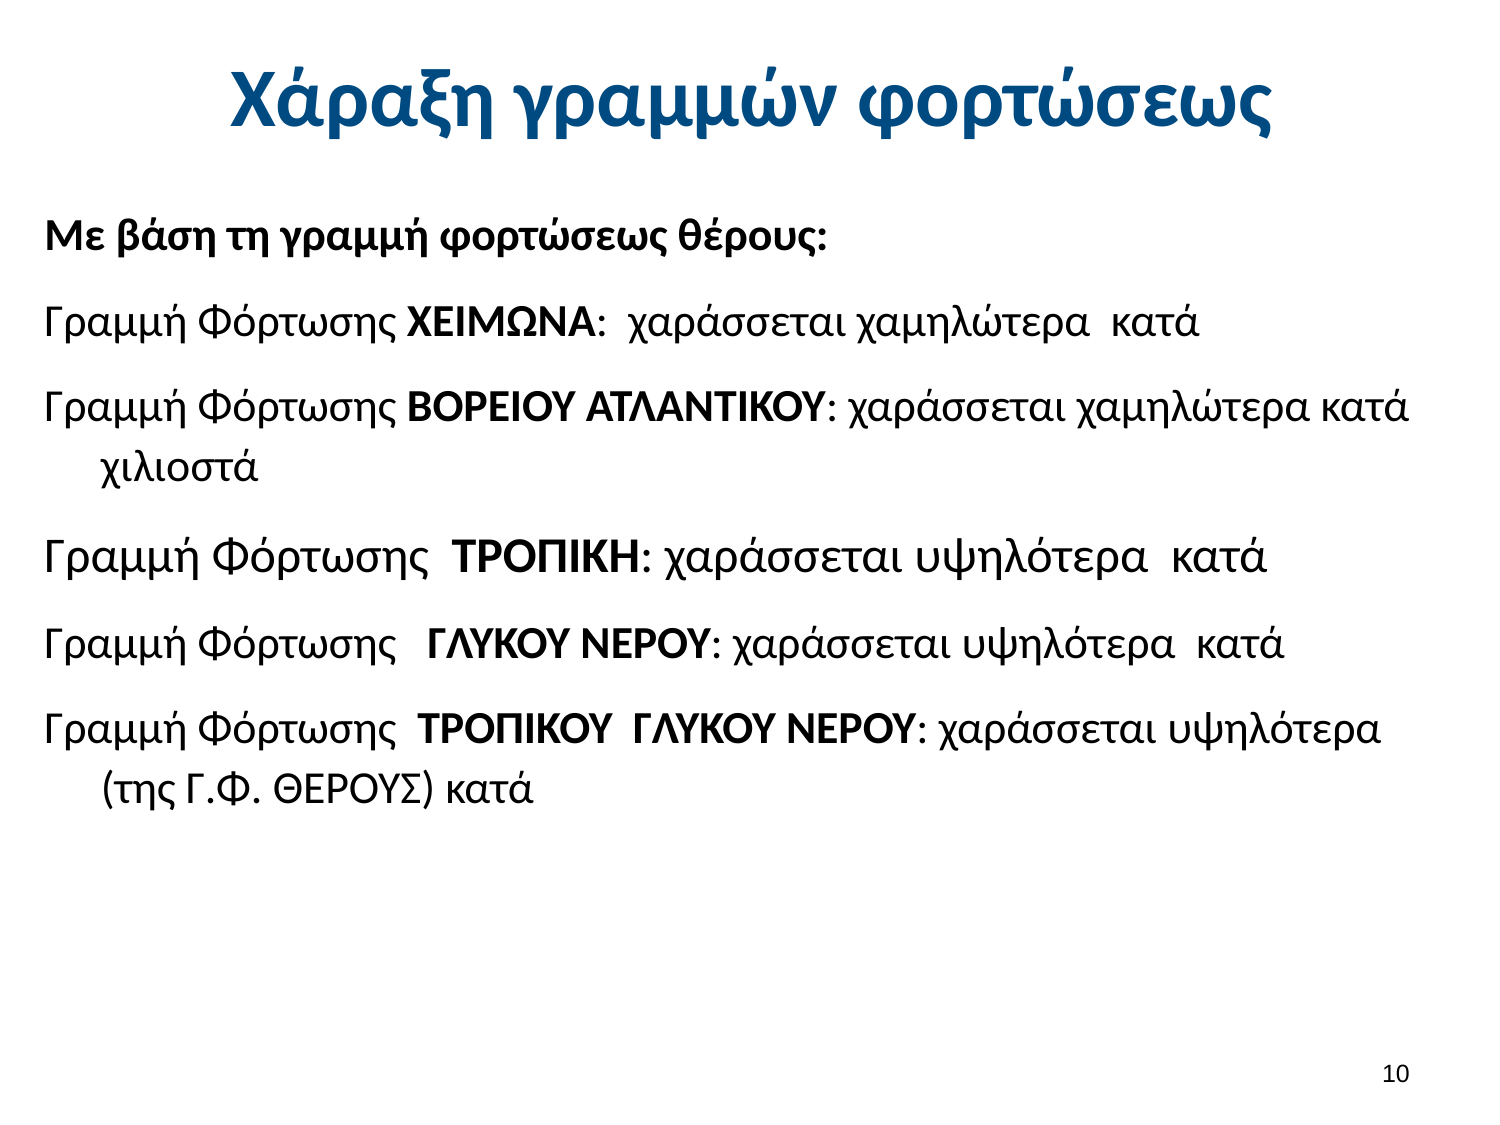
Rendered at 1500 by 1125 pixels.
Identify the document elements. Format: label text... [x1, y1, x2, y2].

title Χάραξη γραμμών φορτώσεως [76, 19, 1427, 169]
slide_number 9 [1074, 1042, 1425, 1103]
